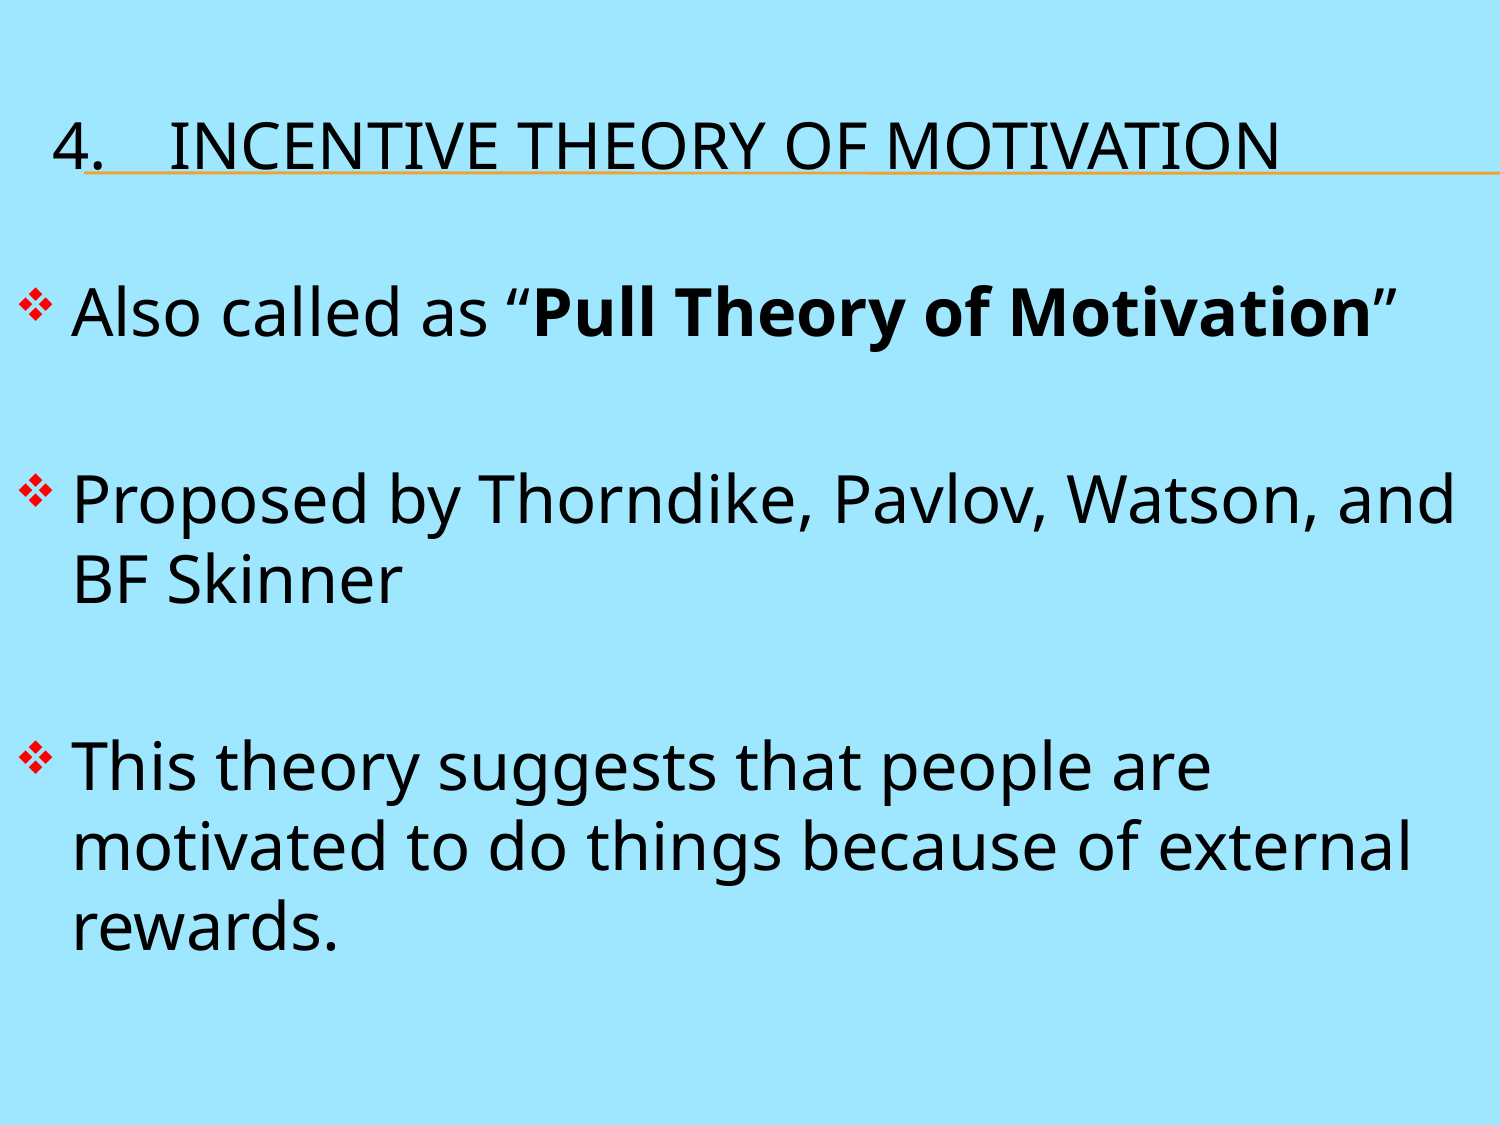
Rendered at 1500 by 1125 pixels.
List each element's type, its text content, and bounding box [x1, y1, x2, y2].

title 4. Incentive Theory Of Motivation [37, 75, 1463, 213]
list Also called as “Pull Theory of Motivation” Proposed by Thorndike, Pavlov, Watson, and BF Skinner This theory suggests that people are motivated to do things because of external rewards. [0, 262, 1475, 1125]
